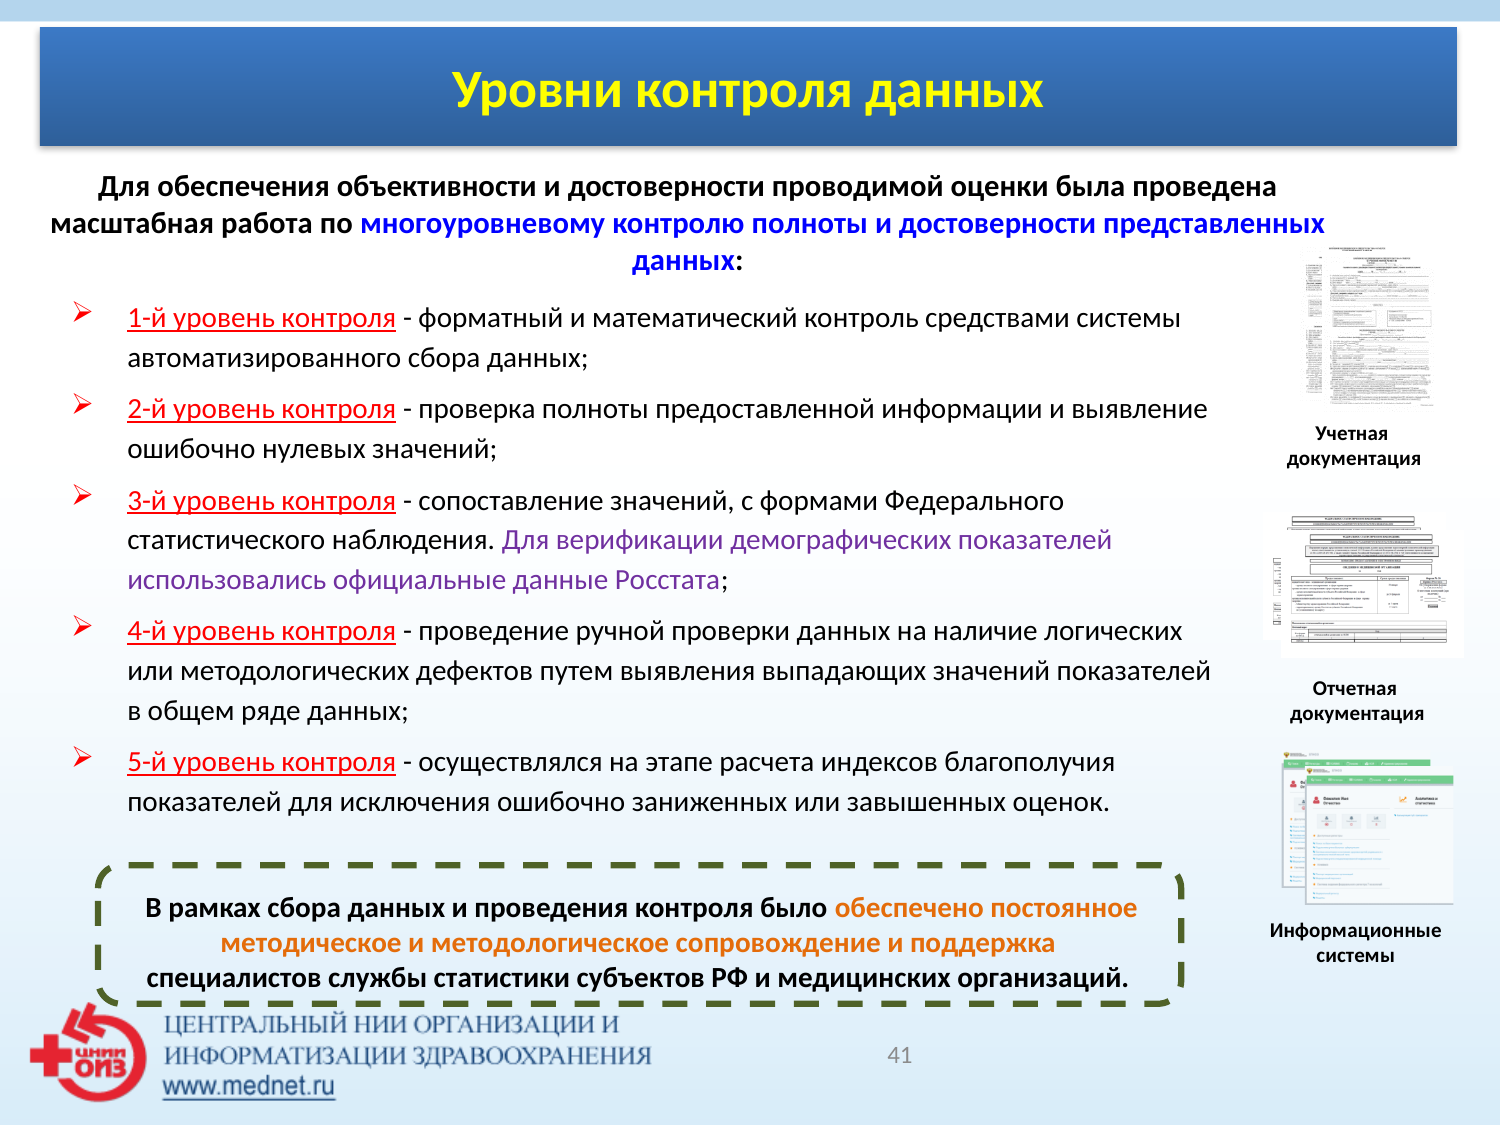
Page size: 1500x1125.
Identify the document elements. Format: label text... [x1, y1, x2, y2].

title Уровни контроля данных [39, 27, 1457, 146]
text_box Информационные системы [1254, 909, 1458, 975]
text_box Отчетная документация [1275, 666, 1440, 732]
text_box Для обеспечения объективности и достоверности проводимой оценки была проведена масштабная работа по многоуровневому контролю полноты и достоверности представленных данных: [16, 158, 1360, 285]
text_box Учетная документация [1272, 411, 1437, 477]
slide_number 41 [627, 1026, 928, 1082]
list 1-й уровень контроля - форматный и математический контроль средствами системы автоматизированного сбора данных; 2-й уровень контроля - проверка полноты предоставленной информации и выявление ошибочно нулевых значений; 3-й уровень контроля - сопоставление значений, с формами Федерального статистического наблюдения. Для верификации демографических показателей использовались официальные данные Росстата; 4-й уровень контроля - проведение ручной проверки данных на наличие логических или методологических дефектов путем выявления выпадающих значений показателей в общем ряде данных; 5-й уровень контроля - осуществлялся на этапе расчета индексов благополучия показателей для исключения ошибочно заниженных или завышенных оценок. [56, 286, 1235, 794]
picture [0, 0, 1500, 1125]
text_box [95, 863, 1184, 1006]
